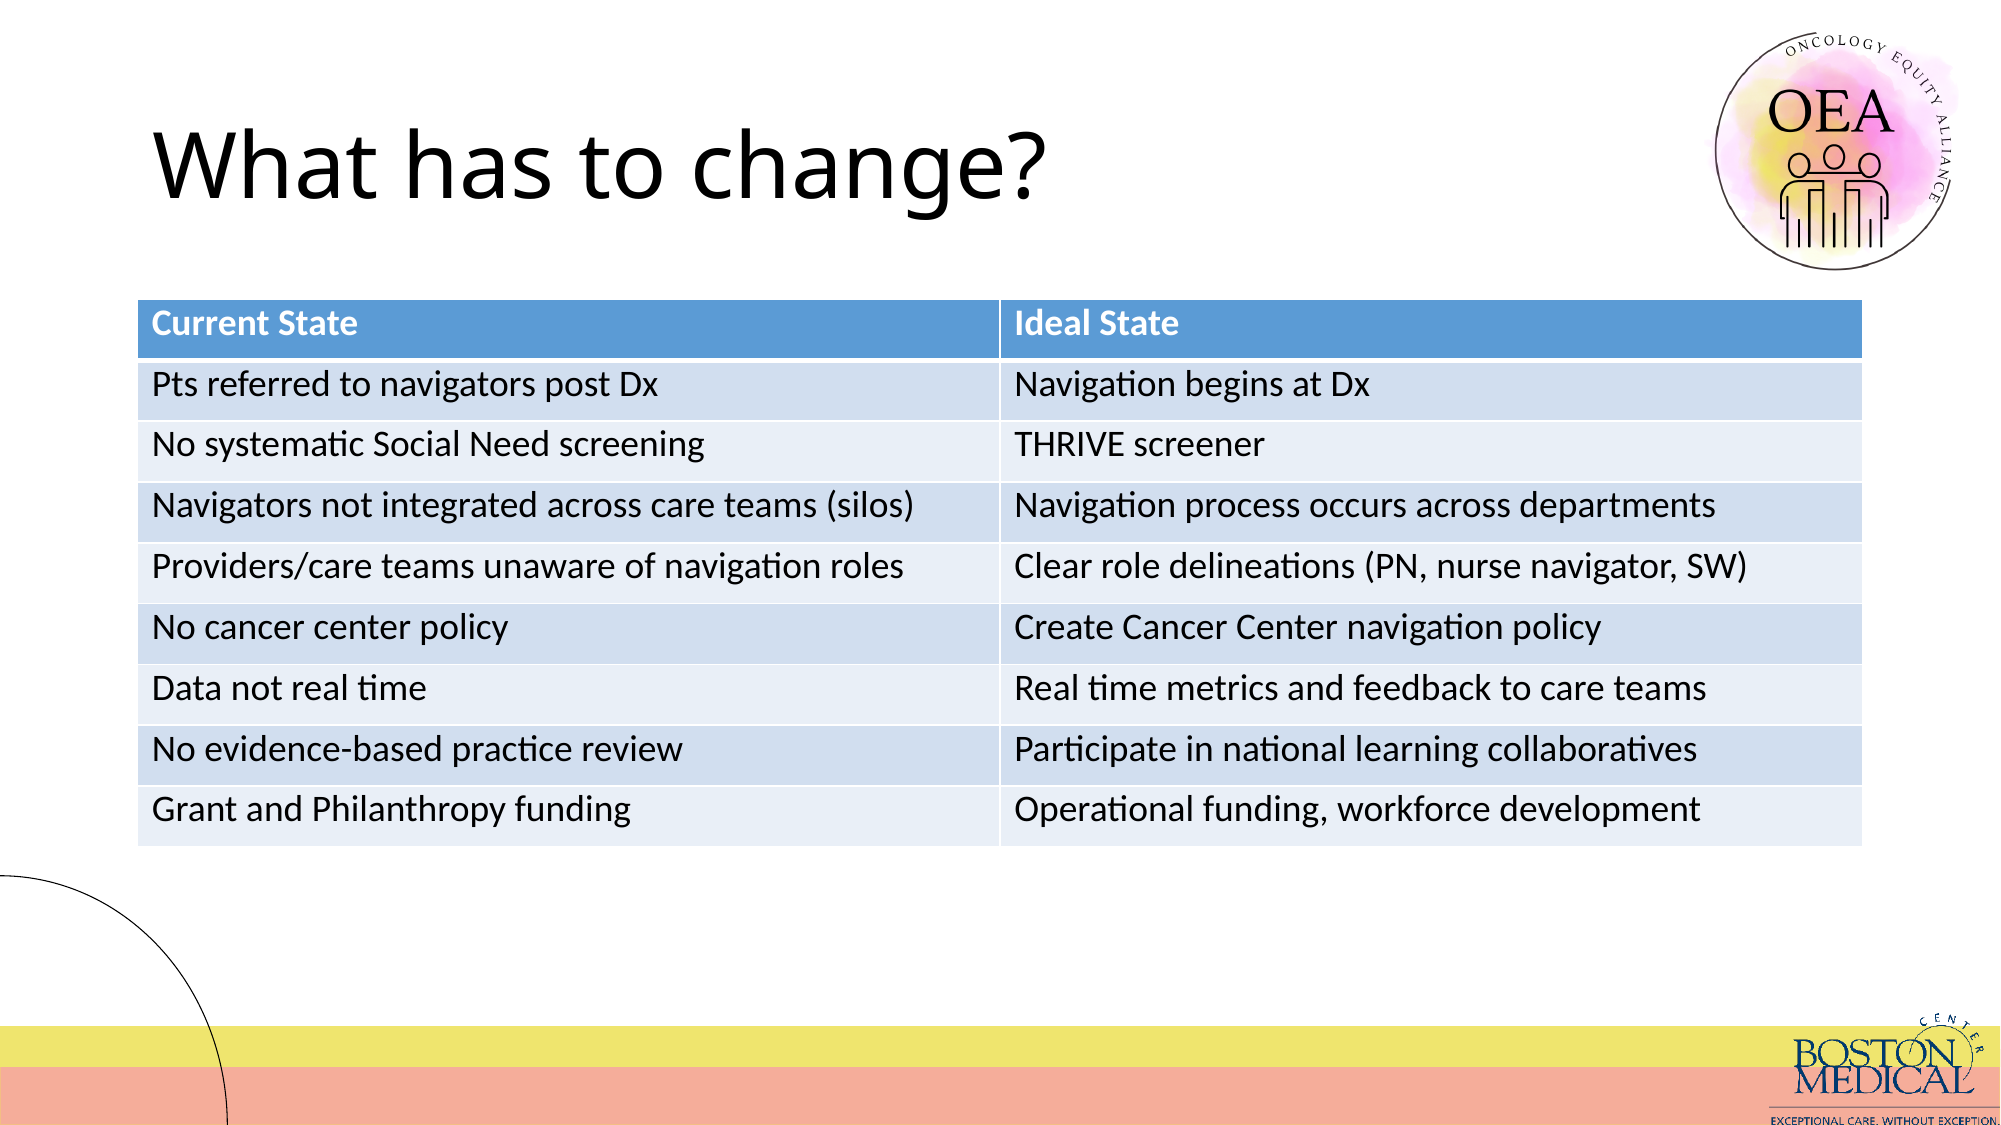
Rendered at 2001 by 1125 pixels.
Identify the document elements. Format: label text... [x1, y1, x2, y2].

table_cell No evidence-based practice review [138, 726, 999, 785]
table_cell Data not real time [138, 665, 999, 724]
table_header Ideal State [1001, 300, 1862, 358]
picture [1704, 18, 1964, 278]
picture [1769, 1013, 2000, 1125]
table_cell THRIVE screener [1001, 422, 1862, 481]
table_cell Real time metrics and feedback to care teams [1001, 665, 1862, 724]
table_cell Grant and Philanthropy funding [138, 787, 999, 846]
table_cell Navigators not integrated across care teams (silos) [138, 483, 999, 542]
title What has to change? [137, 59, 1717, 278]
table_cell No cancer center policy [138, 604, 999, 664]
table_cell Providers/care teams unaware of navigation roles [138, 544, 999, 603]
table_cell Participate in national learning collaboratives [1001, 726, 1862, 785]
table_cell Operational funding, workforce development [1001, 787, 1862, 846]
table_cell Navigation process occurs across departments [1001, 483, 1862, 542]
table_cell No systematic Social Need screening [138, 422, 999, 481]
table_cell Pts referred to navigators post Dx [138, 363, 999, 420]
table_cell Navigation begins at Dx [1001, 363, 1862, 420]
table_header Current State [138, 300, 999, 358]
table_cell Create Cancer Center navigation policy [1001, 604, 1862, 664]
table_cell Clear role delineations (PN, nurse navigator, SW) [1001, 544, 1862, 603]
